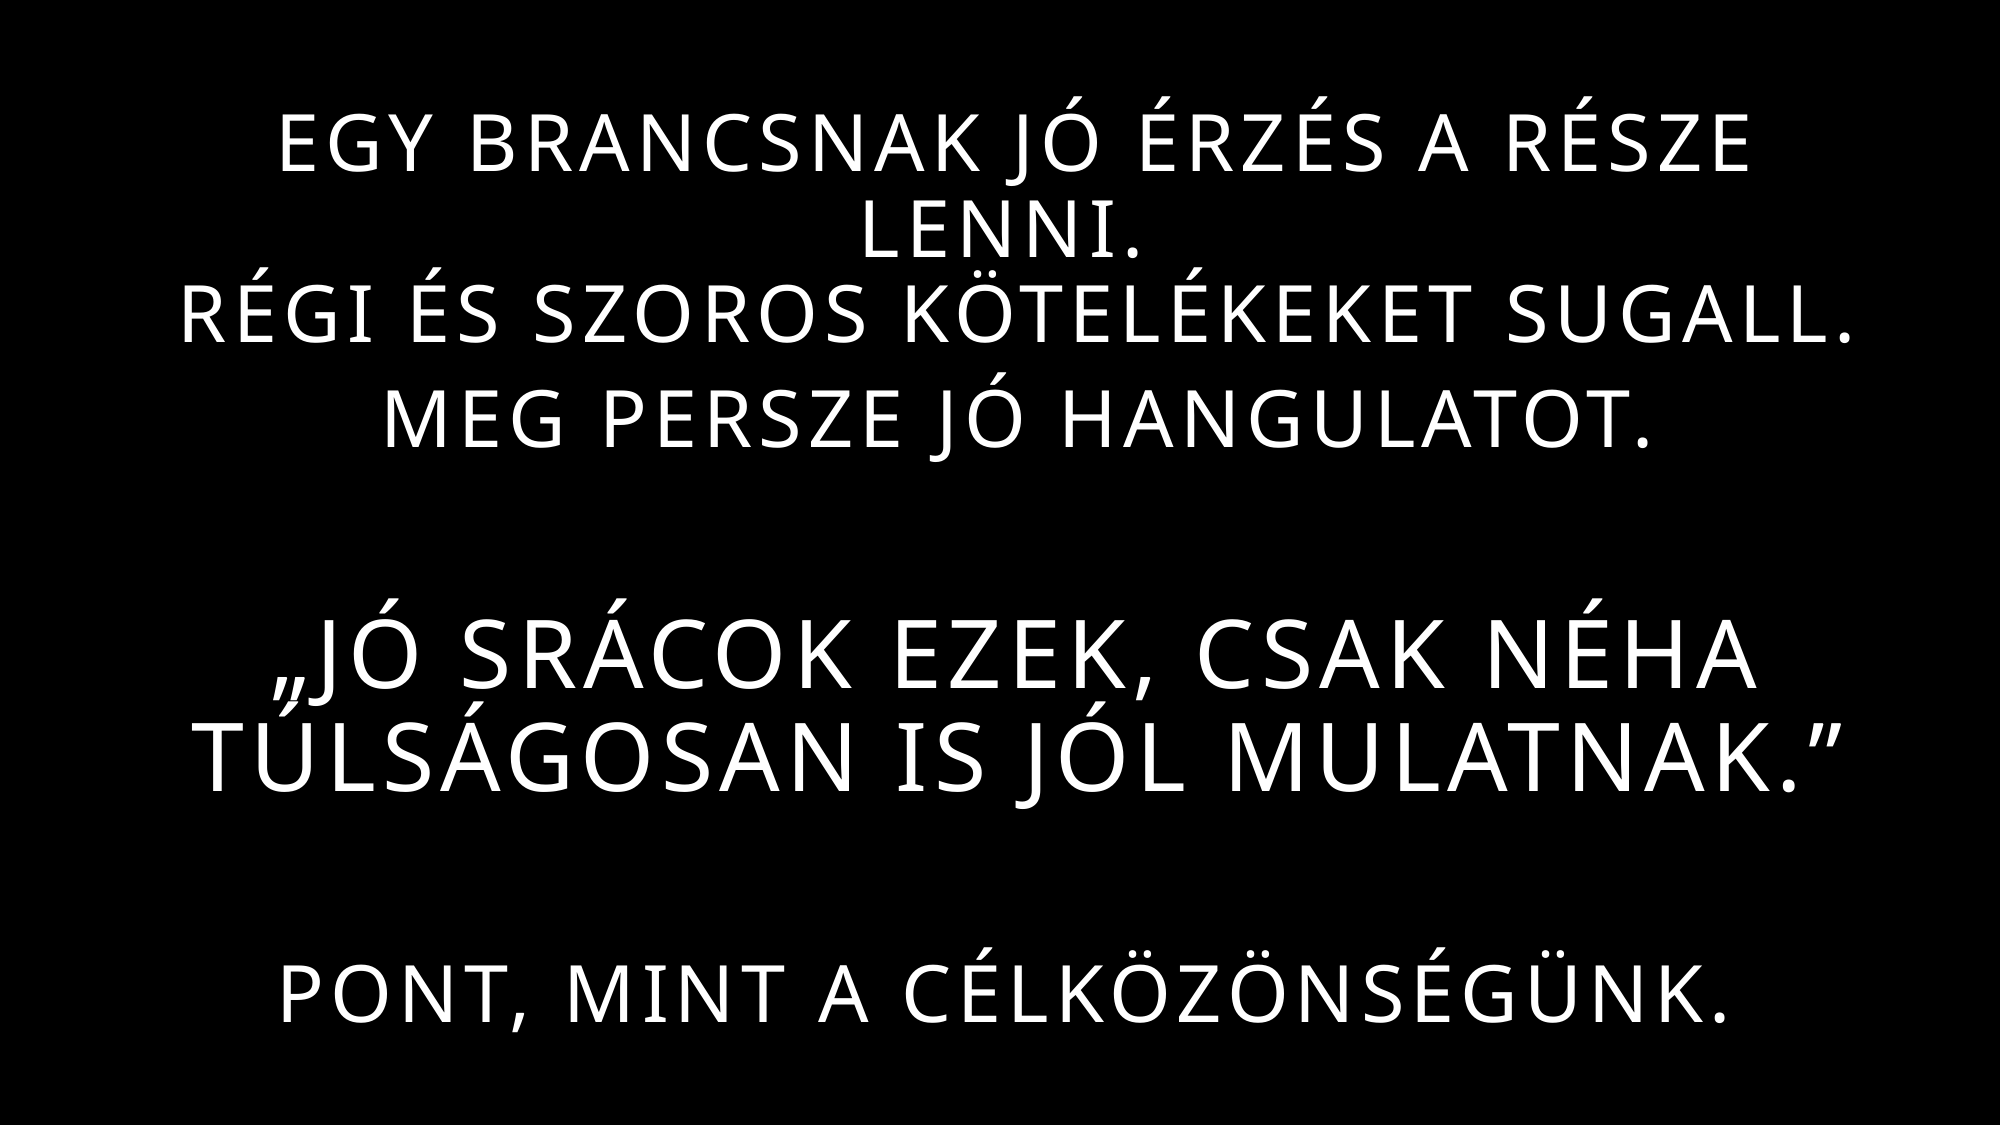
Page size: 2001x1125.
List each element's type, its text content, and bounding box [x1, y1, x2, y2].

list EGY BRANCSNAK JÓ ÉRZÉS A RÉSZE LENNI. RÉGI ÉS SZOROS KÖTELÉKEKET SUGALL. MEG PERSZE JÓ HANGULATOT. „JÓ SRÁCOK EZEK, CSAK NÉHA TÚLSÁGOSAN IS JÓL MULATNAK.” PONT, MINT A CÉLKÖZÖNSÉGÜNK. [147, 96, 1889, 1067]
